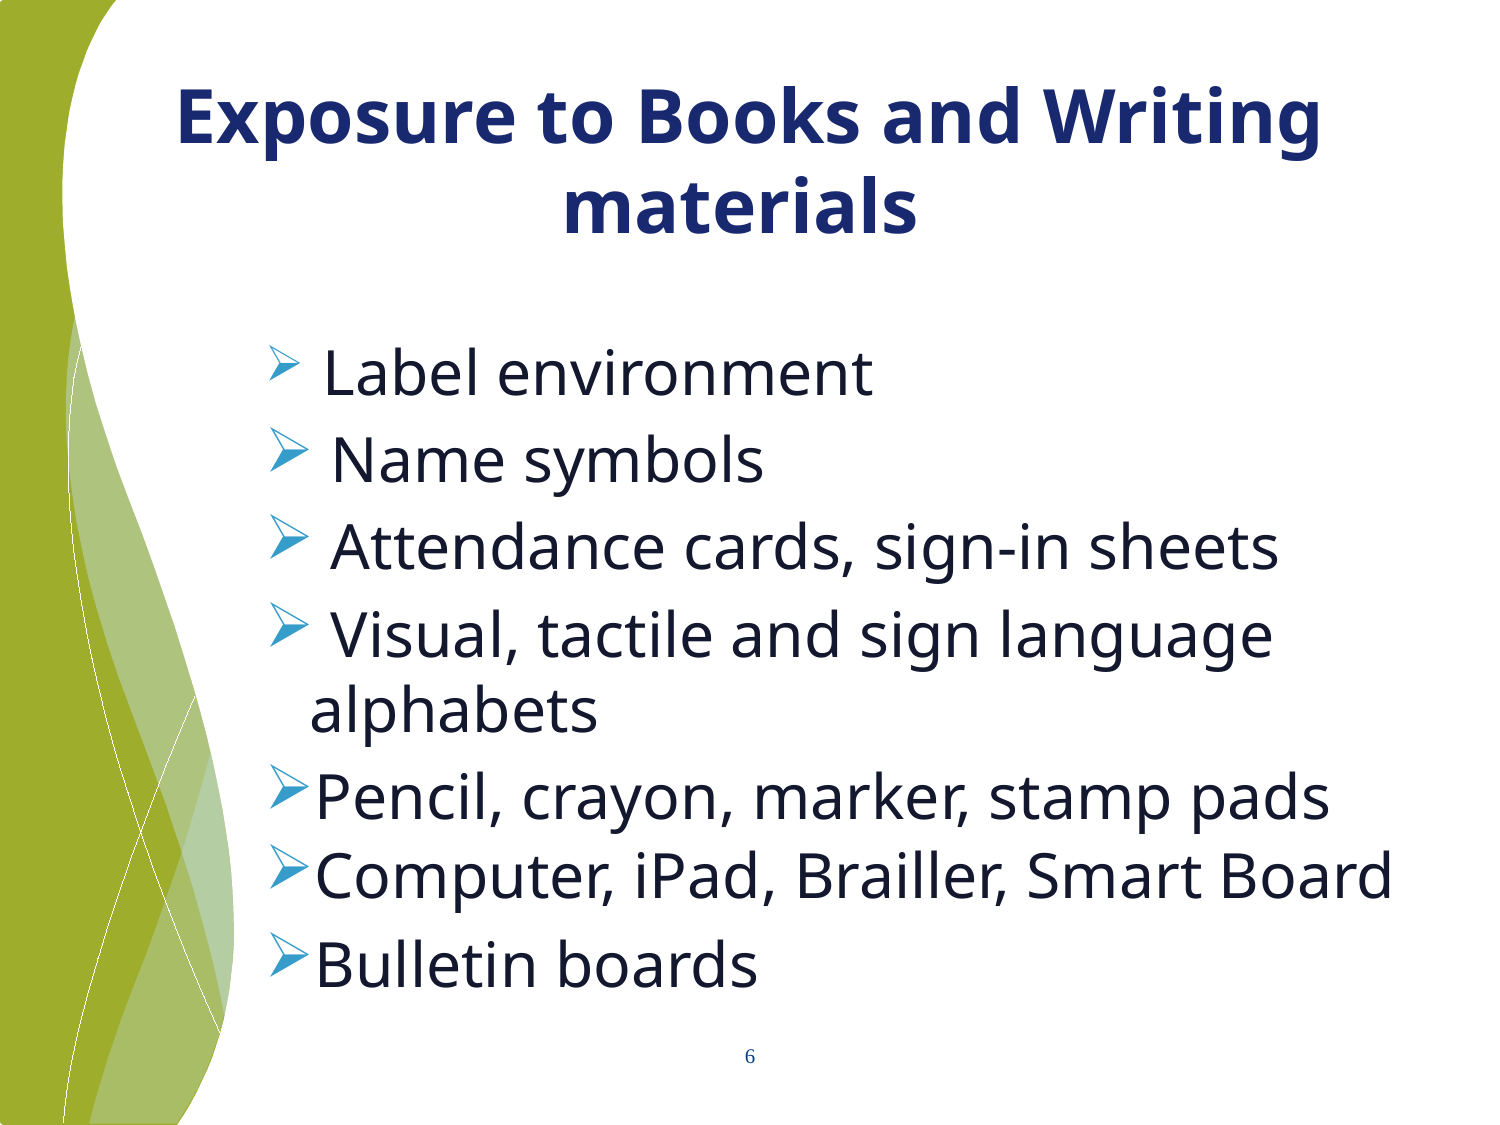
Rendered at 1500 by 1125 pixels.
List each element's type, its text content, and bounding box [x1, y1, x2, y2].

title Exposure to Books and Writing materials [75, 55, 1425, 261]
slide_number 6 [654, 1025, 846, 1086]
list Label environment Name symbols Attendance cards, sign-in sheets Visual, tactile and sign language alphabets Pencil, crayon, marker, stamp pads Computer, iPad, Brailler, Smart Board Bulletin boards [249, 324, 1500, 1100]
